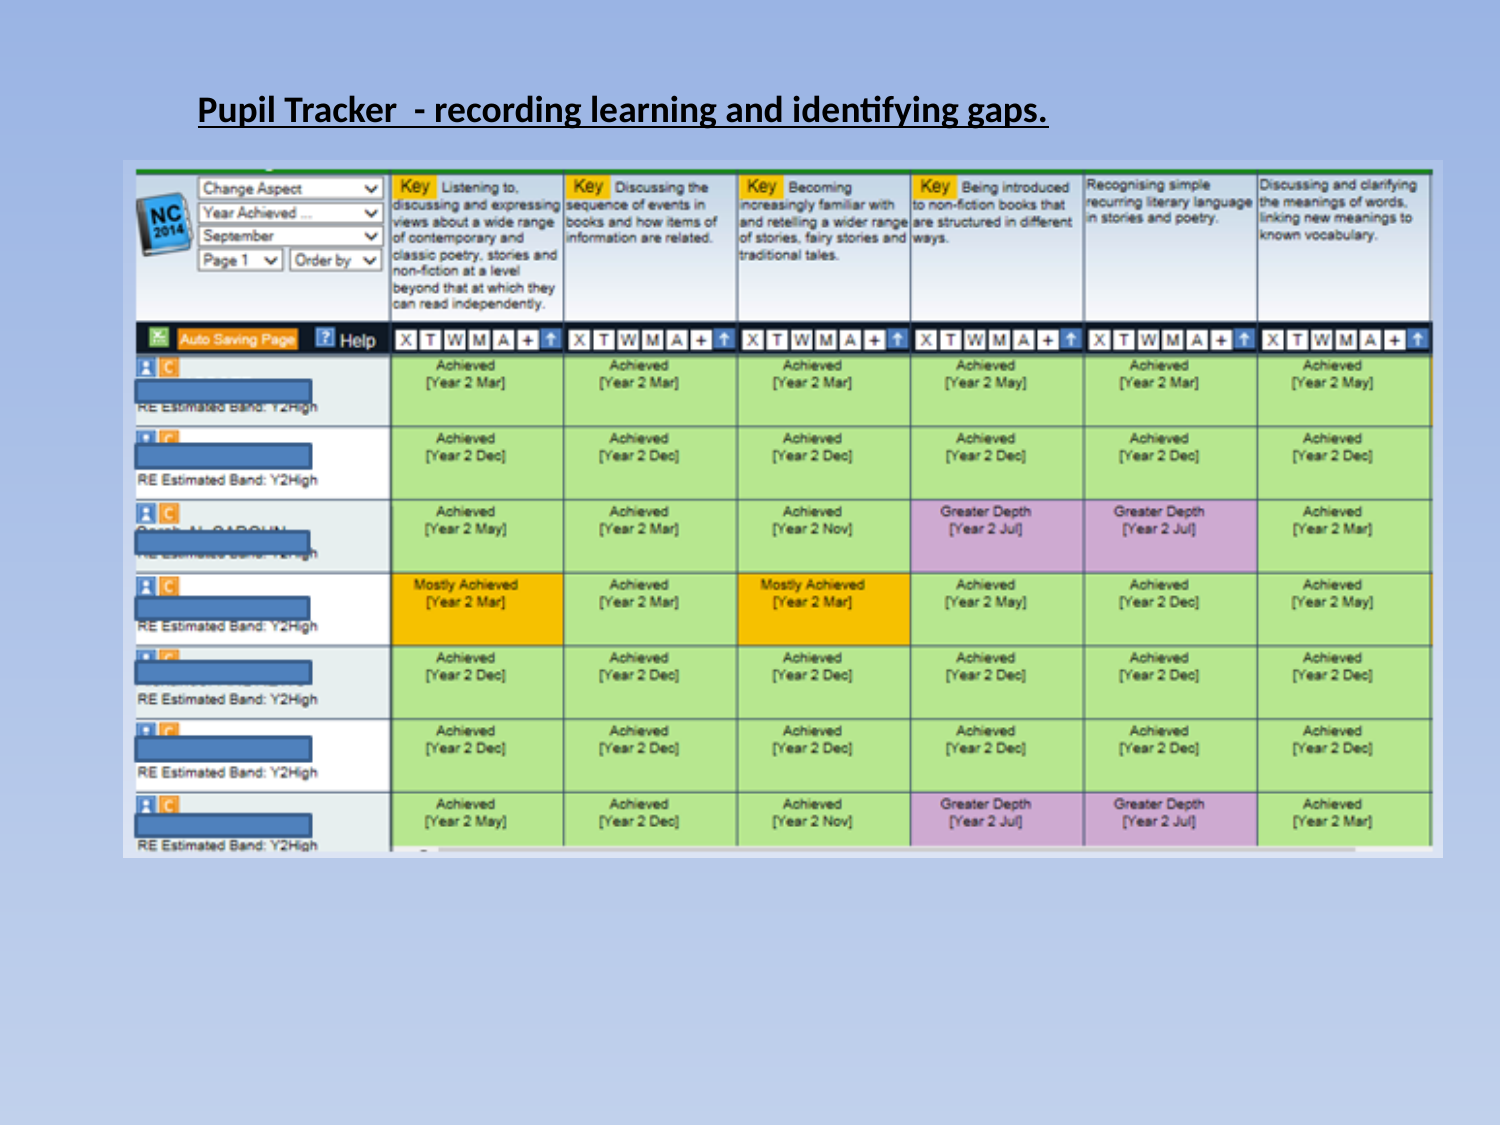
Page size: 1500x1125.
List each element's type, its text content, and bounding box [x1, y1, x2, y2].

picture [123, 160, 1443, 858]
text_box Pupil Tracker - recording learning and identifying gaps. [182, 78, 1282, 138]
